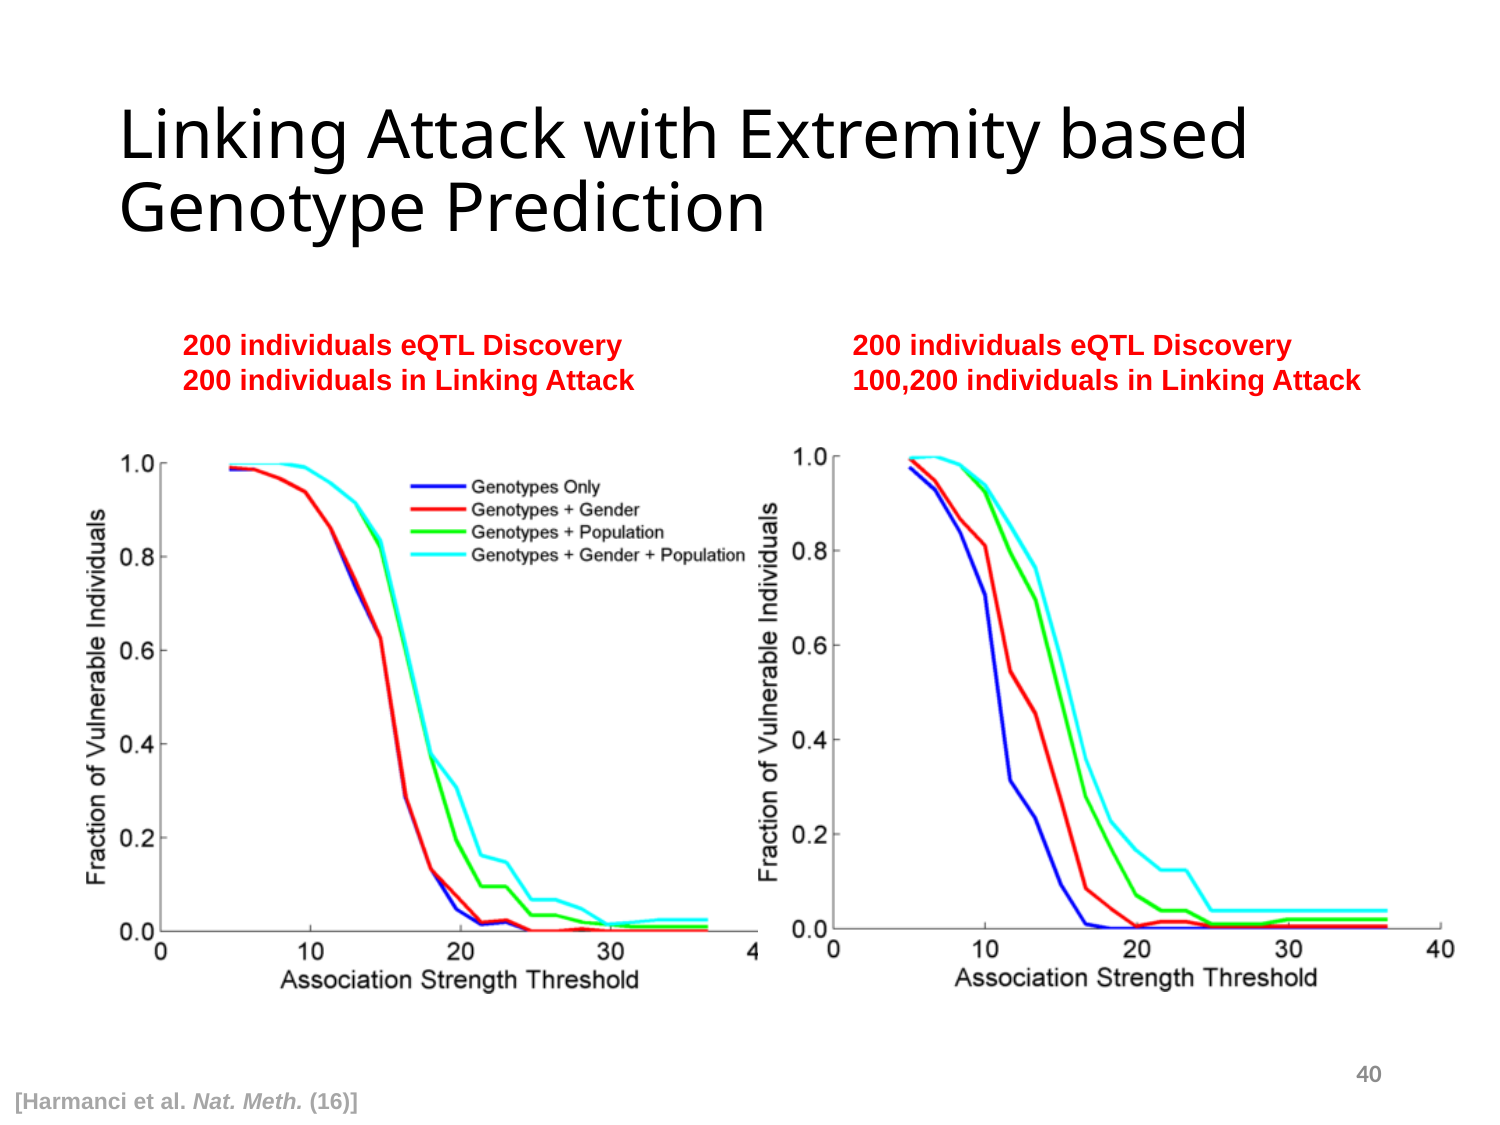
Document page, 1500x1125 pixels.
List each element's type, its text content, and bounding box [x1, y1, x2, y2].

slide_number 40 [1059, 1042, 1397, 1103]
text_box [Harmanci et al. Nat. Meth. (16)] [0, 1079, 374, 1122]
text_box 200 individuals eQTL Discovery 100,200 individuals in Linking Attack [837, 319, 1377, 404]
title Linking Attack with Extremity based Genotype Prediction [103, 91, 1397, 255]
text_box 200 individuals eQTL Discovery 200 individuals in Linking Attack [168, 319, 651, 404]
picture [86, 447, 1455, 994]
